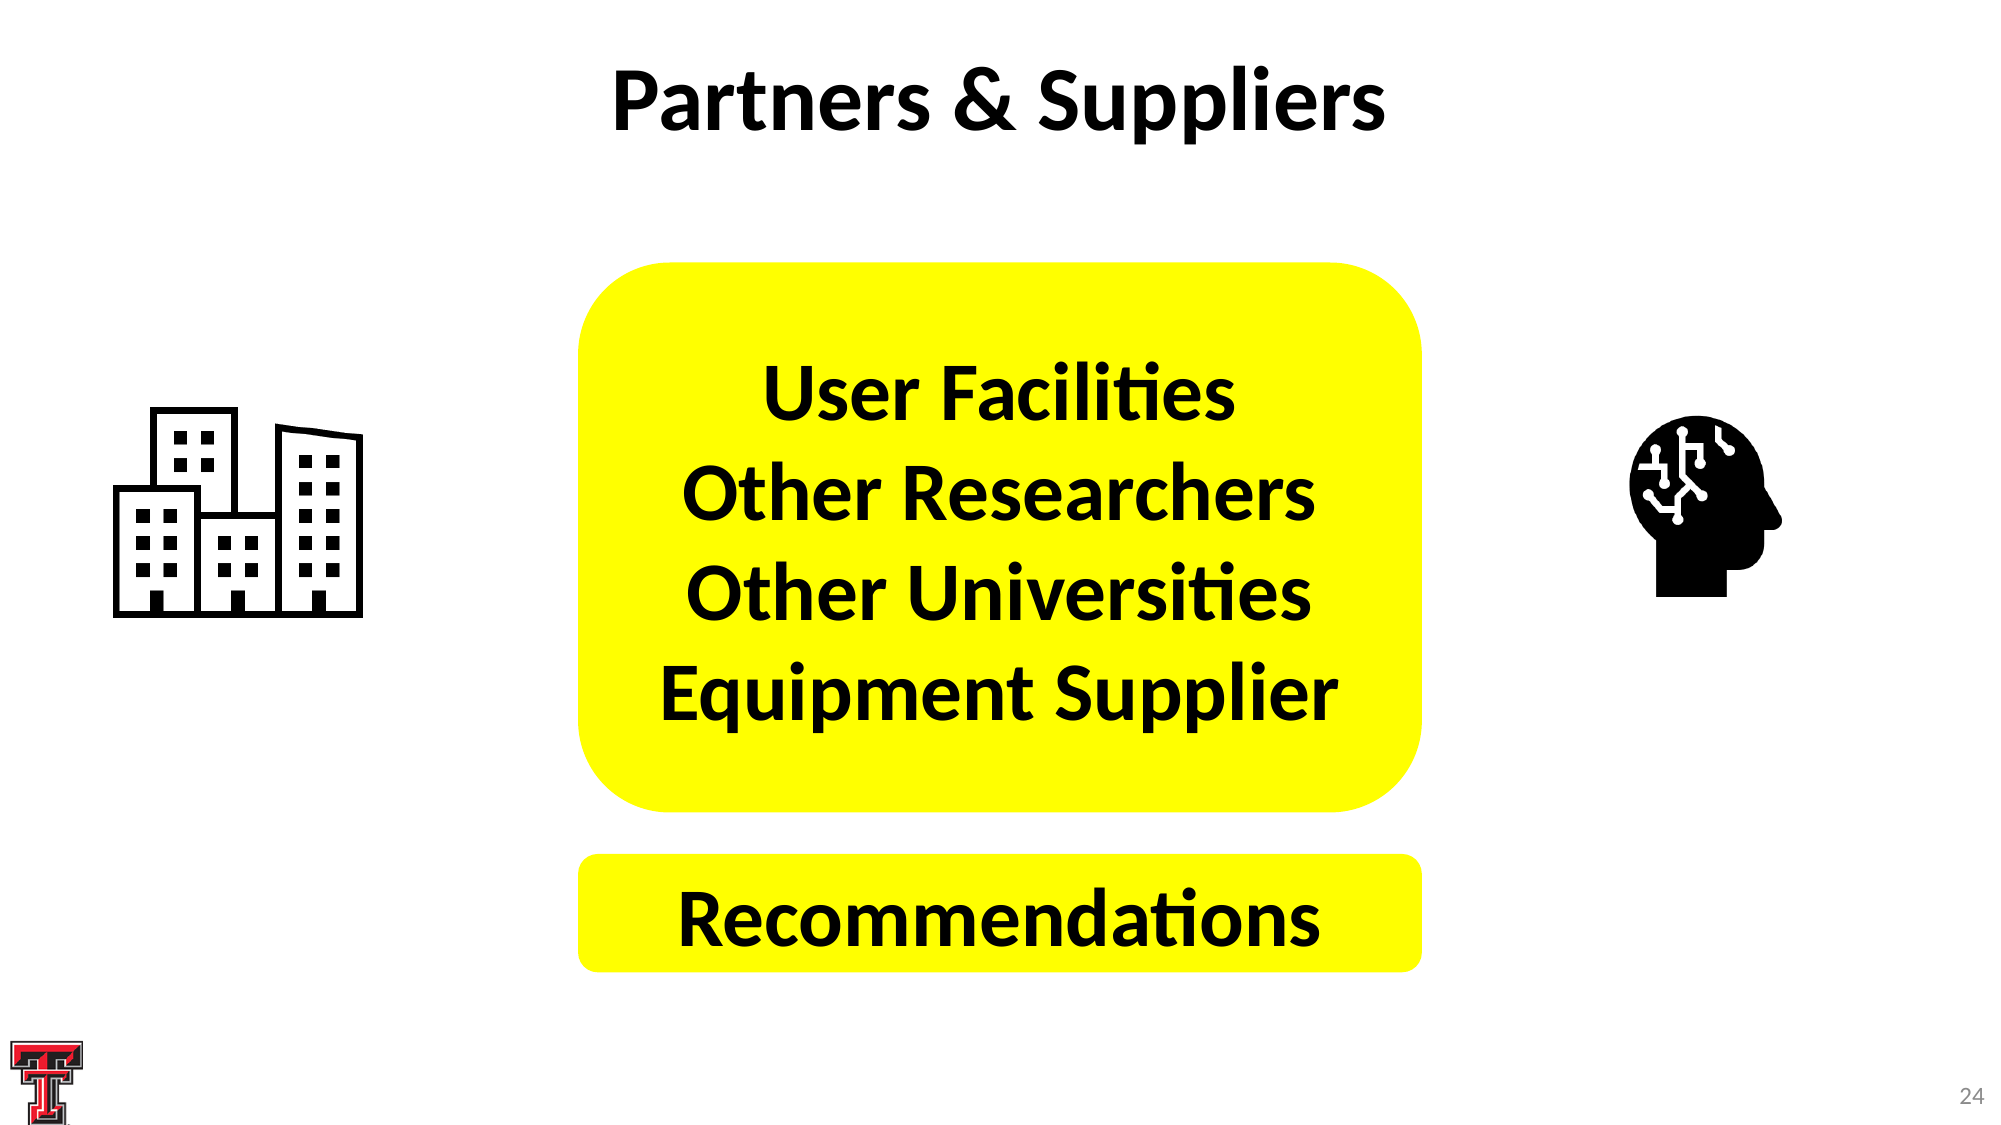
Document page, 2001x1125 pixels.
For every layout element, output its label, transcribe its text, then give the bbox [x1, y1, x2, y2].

text_box User Facilities Other Researchers Other Universities Equipment Supplier [575, 260, 1424, 815]
picture [1597, 399, 1813, 615]
text_box Recommendations [575, 851, 1424, 975]
title Partners & Suppliers [99, 0, 1900, 188]
slide_number 24 [1533, 1065, 2000, 1125]
picture [74, 349, 401, 675]
picture [0, 1037, 83, 1125]
